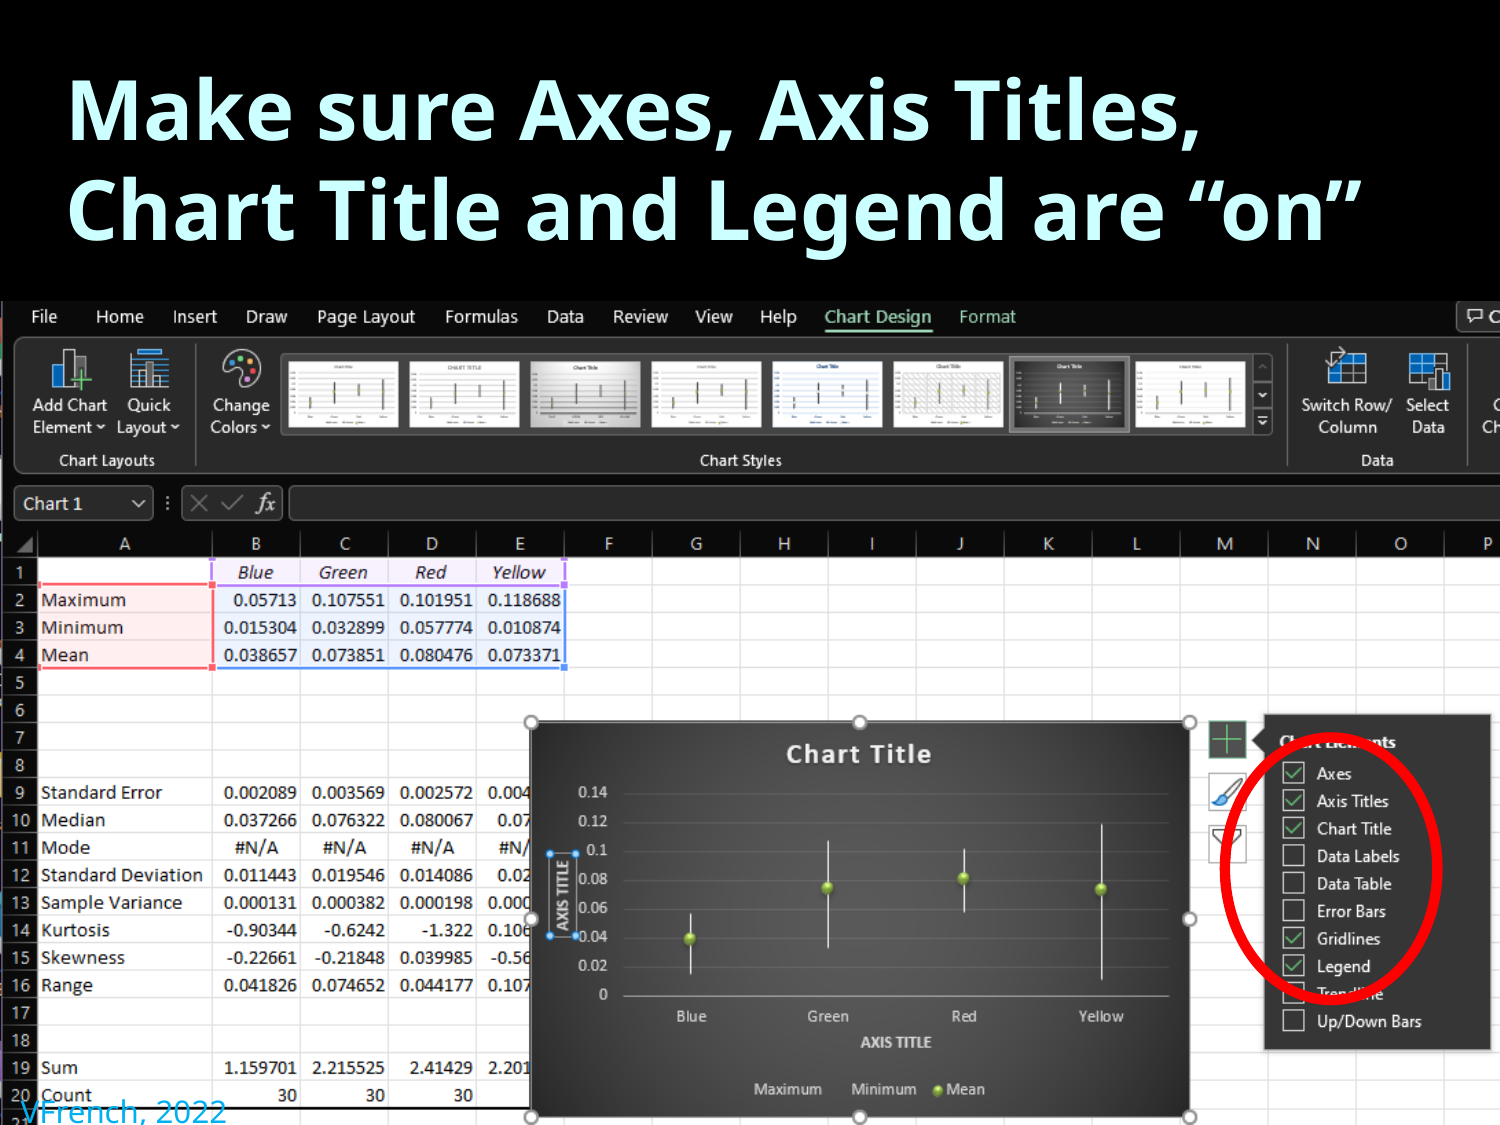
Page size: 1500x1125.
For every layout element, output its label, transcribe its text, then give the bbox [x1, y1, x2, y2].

list Make sure Axes, Axis Titles, Chart Title and Legend are “on” [50, 50, 1400, 299]
picture [0, 301, 1500, 1125]
